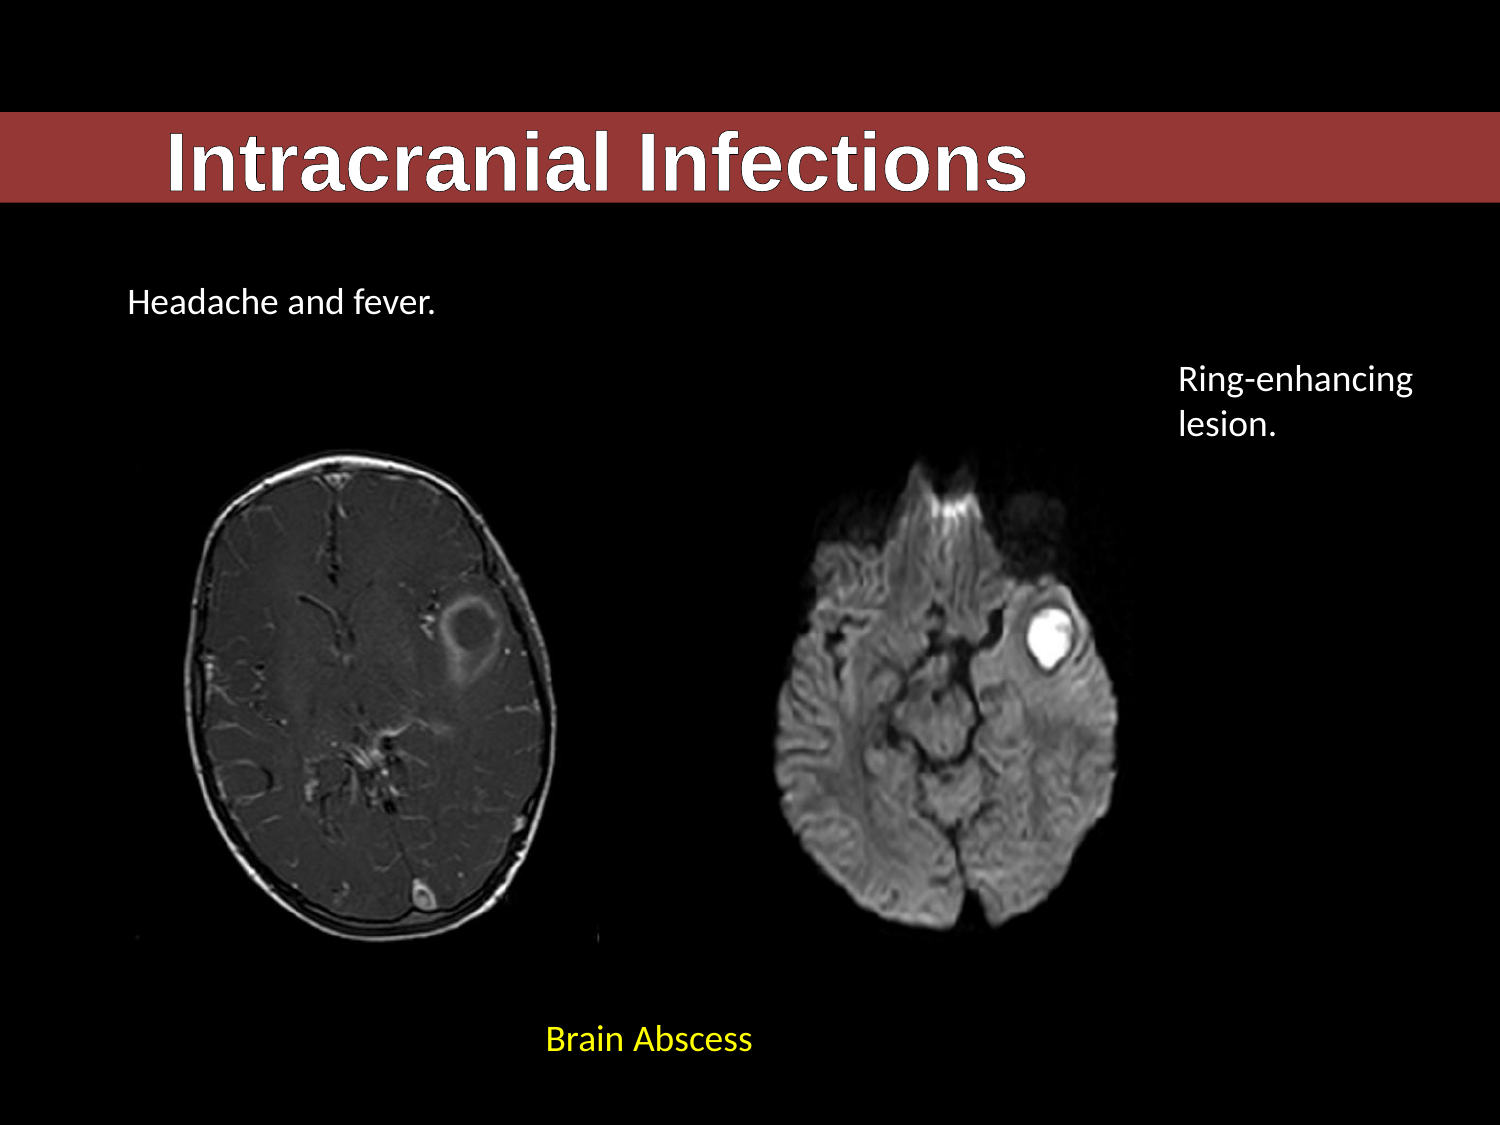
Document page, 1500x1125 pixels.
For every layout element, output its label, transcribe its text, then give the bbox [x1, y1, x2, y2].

text_box Brain Abscess [530, 1006, 769, 1067]
text_box Intracranial Infections [0, 112, 1500, 203]
picture [64, 330, 1290, 1012]
text_box Headache and fever. [112, 269, 452, 329]
text_box Ring-enhancing lesion. [1294, 347, 1471, 452]
